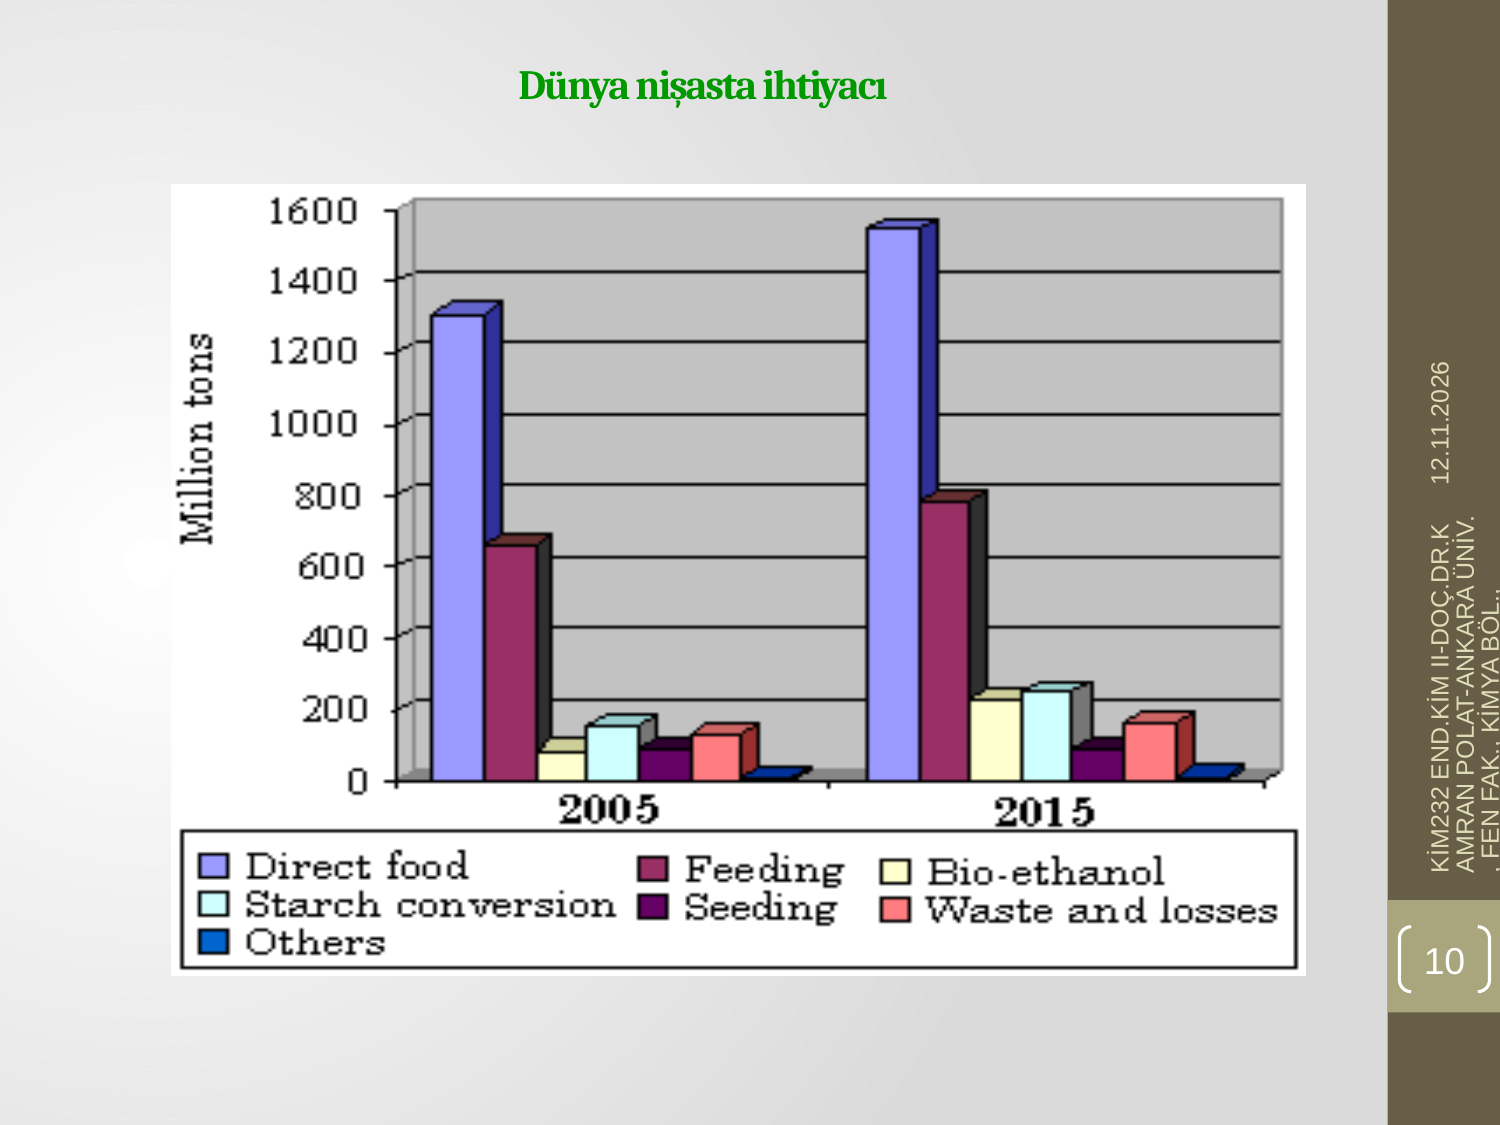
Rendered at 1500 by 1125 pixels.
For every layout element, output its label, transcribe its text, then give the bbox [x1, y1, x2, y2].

footer KİM232 END.KİM II-DOÇ.DR.KAMRAN POLAT-ANKARA ÜNİV., FEN FAK., KİMYA BÖL., [1408, 500, 1469, 889]
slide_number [1408, 100, 1469, 500]
picture [170, 184, 1306, 977]
slide_number 10 [1397, 925, 1492, 994]
title Dünya nişasta ihtiyacı [503, 62, 1053, 104]
